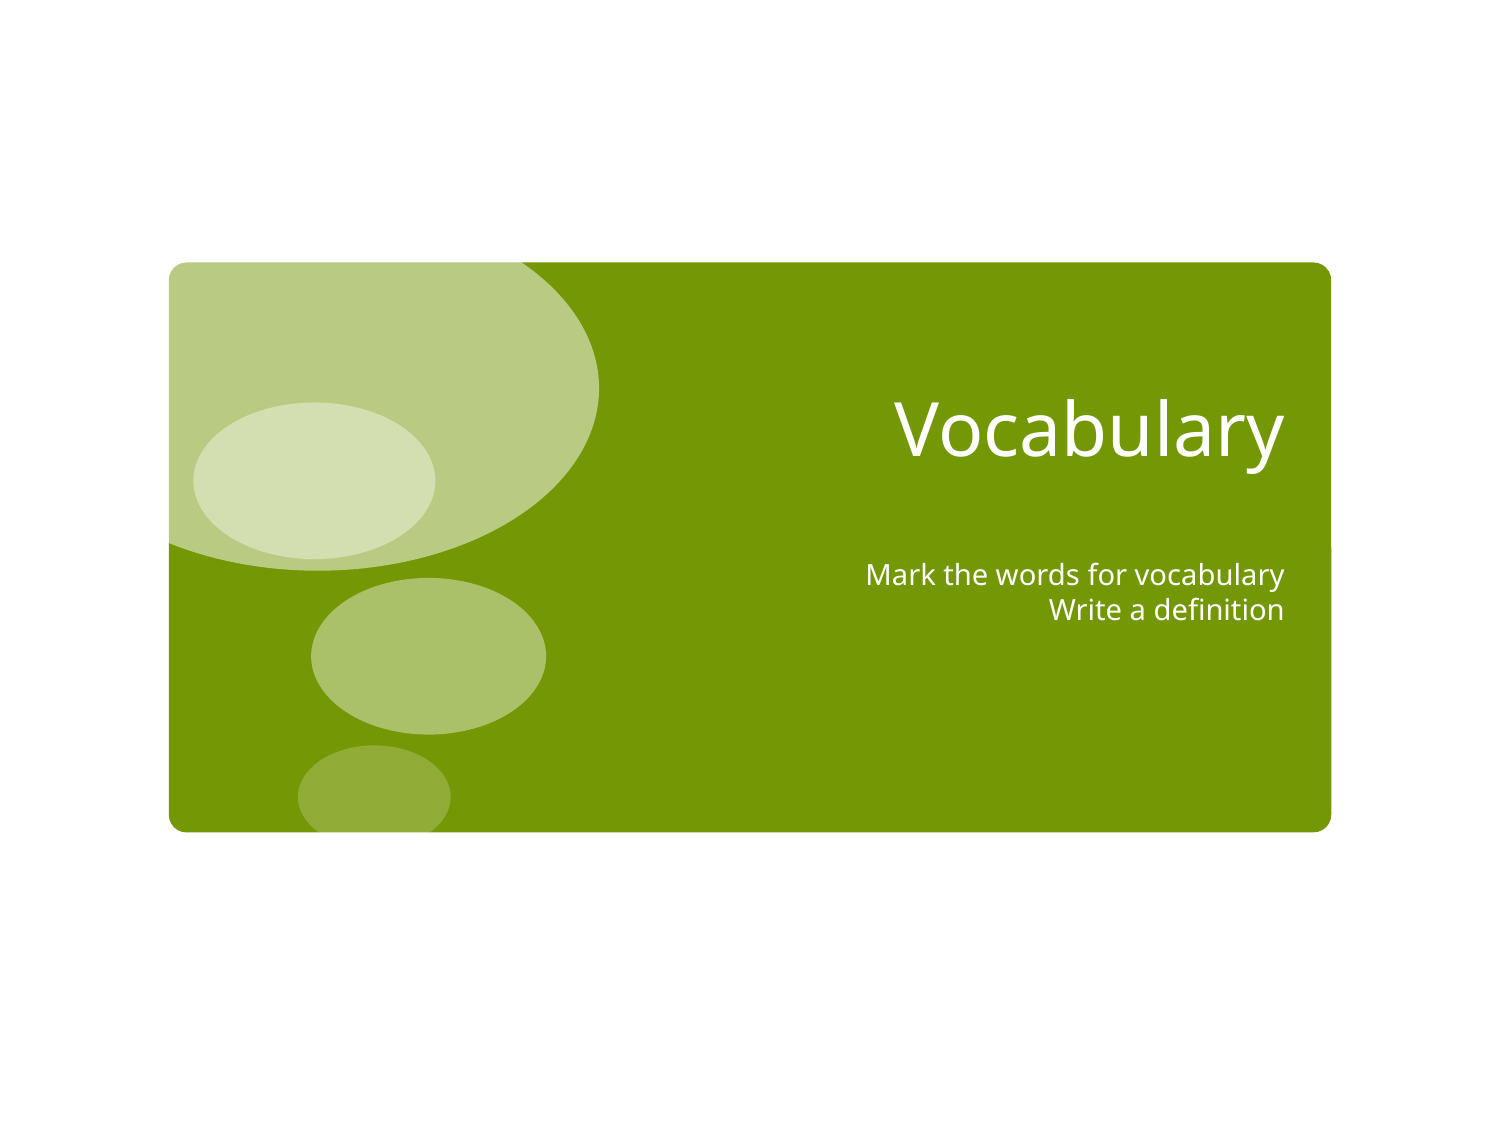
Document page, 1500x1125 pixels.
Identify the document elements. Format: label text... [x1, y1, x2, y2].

title Vocabulary [610, 331, 1300, 555]
list Mark the words for vocabulary Write a definition [544, 555, 1300, 734]
